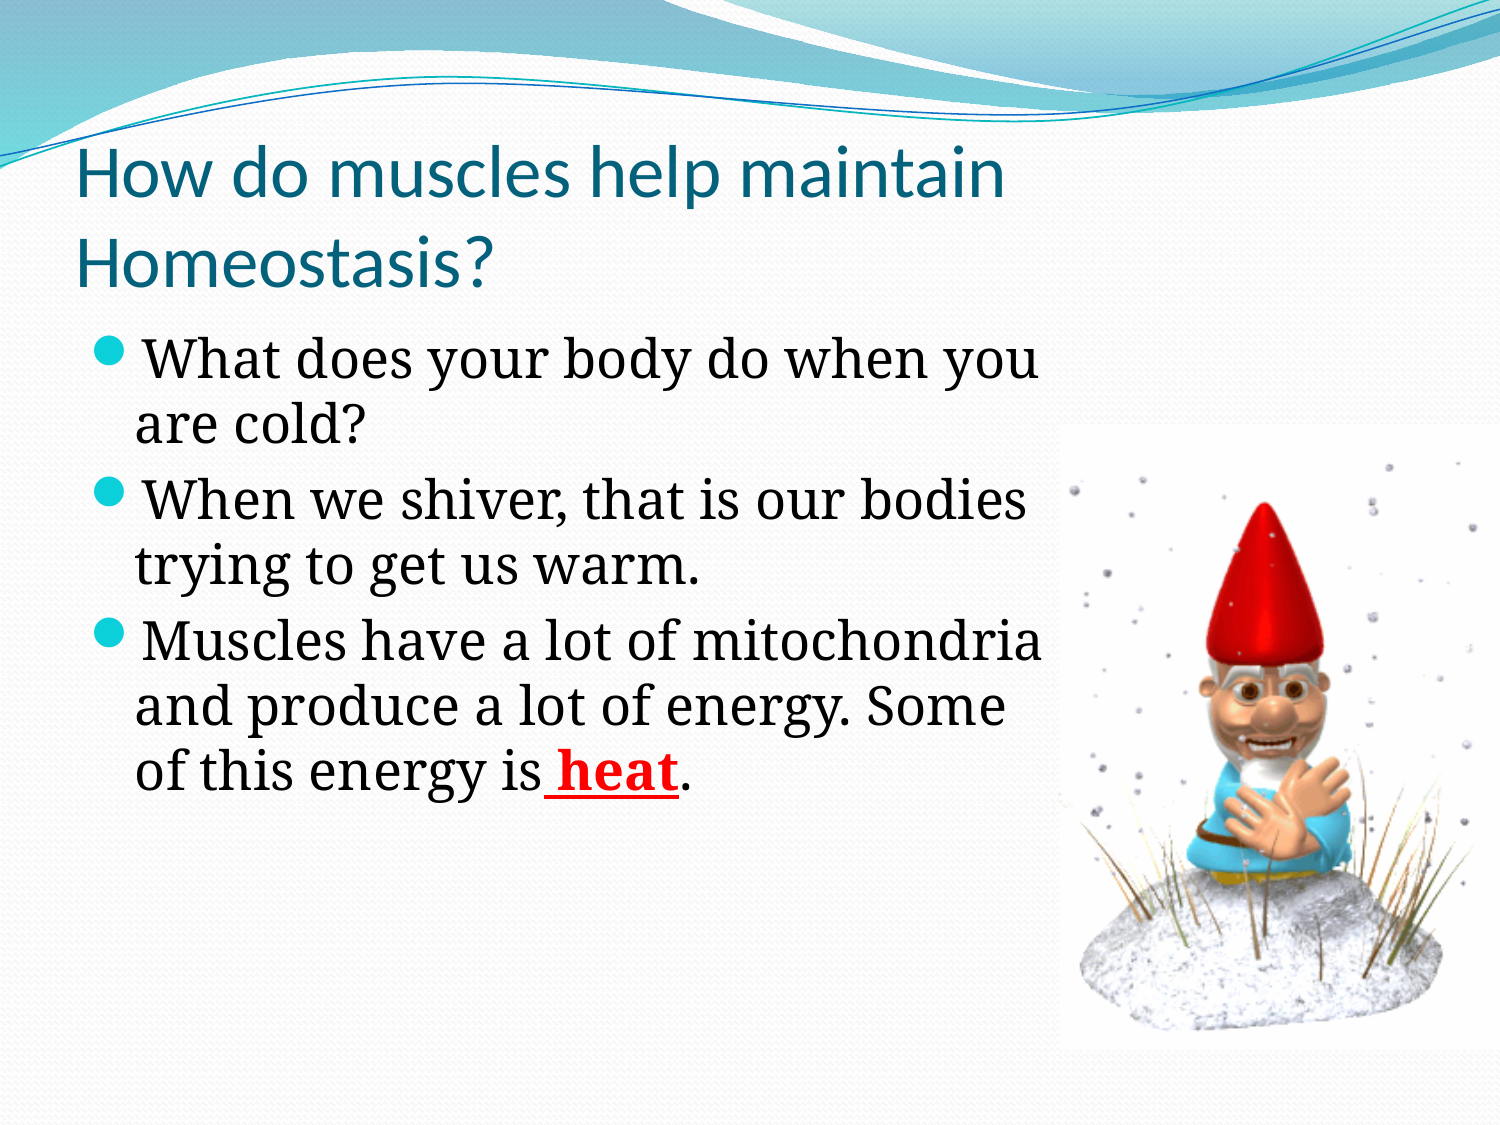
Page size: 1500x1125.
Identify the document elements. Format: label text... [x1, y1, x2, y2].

list What does your body do when you are cold? When we shiver, that is our bodies trying to get us warm. Muscles have a lot of mitochondria and produce a lot of energy. Some of this energy is heat. [75, 317, 1088, 1038]
title How do muscles help maintain Homeostasis? [75, 115, 1425, 303]
picture [1059, 424, 1500, 1051]
